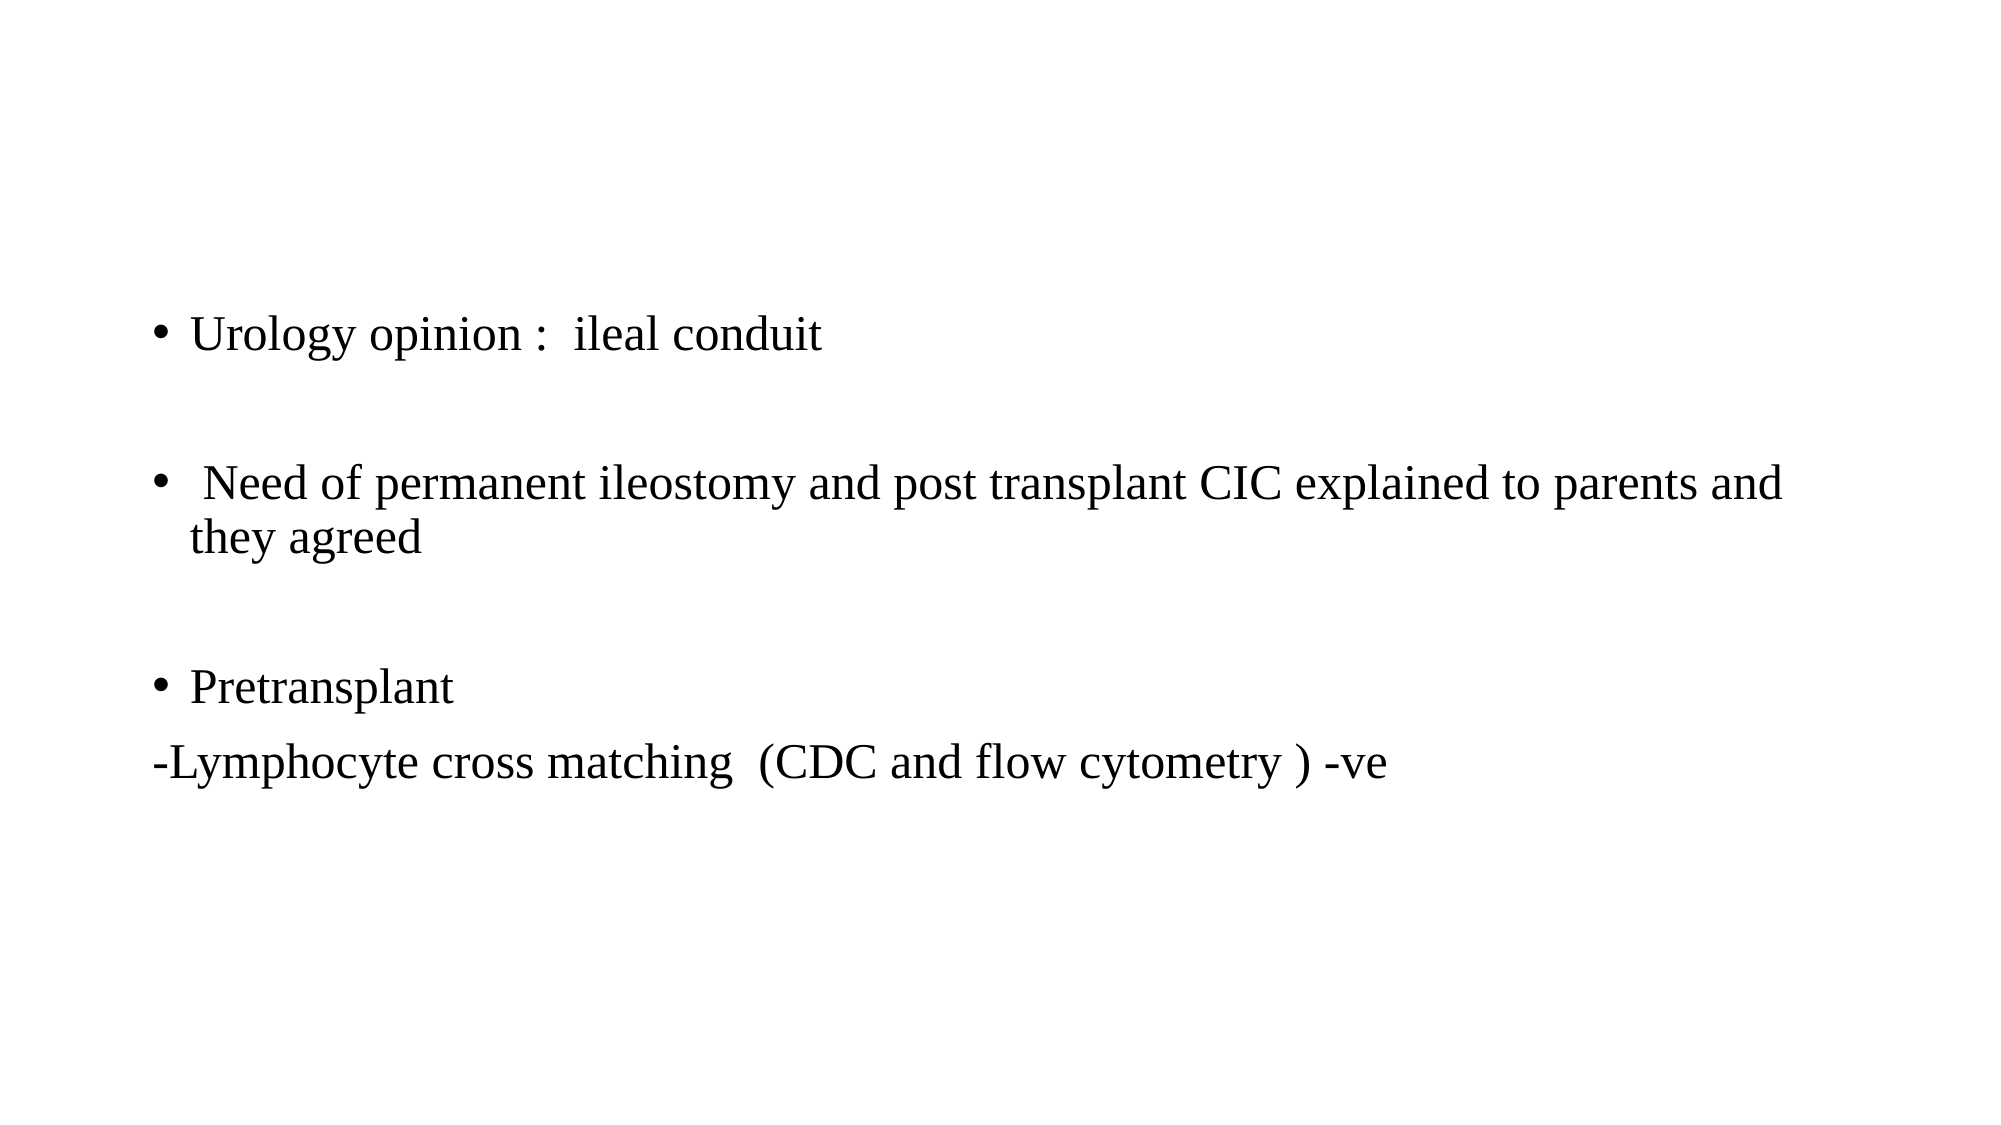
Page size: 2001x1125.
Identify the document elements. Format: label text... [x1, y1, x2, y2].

list Urology opinion : ileal conduit Need of permanent ileostomy and post transplant CIC explained to parents and they agreed Pretransplant -Lymphocyte cross matching (CDC and flow cytometry ) -ve [137, 299, 1863, 1014]
